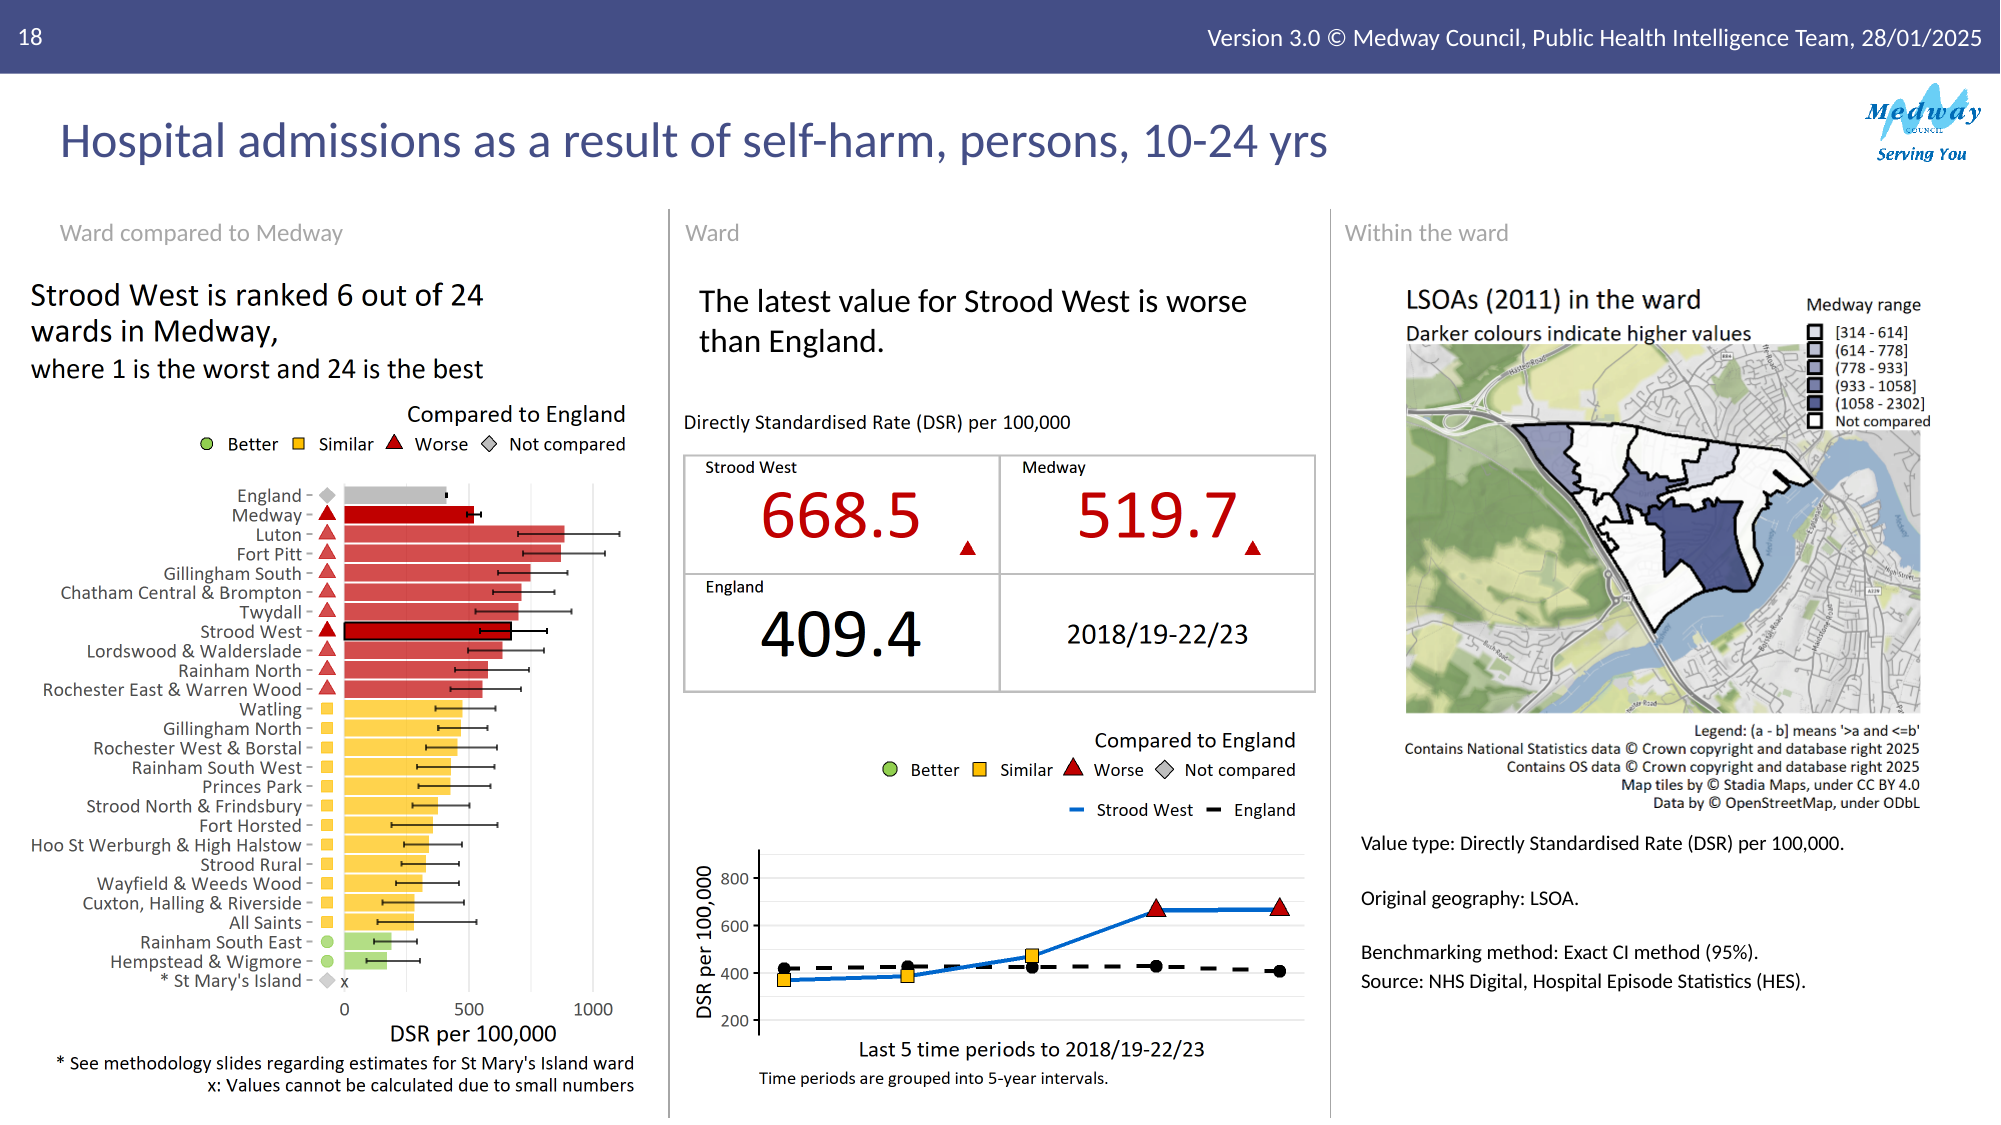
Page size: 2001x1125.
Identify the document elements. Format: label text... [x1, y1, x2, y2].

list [19, 271, 646, 1107]
list Version 3.0 © Medway Council, Public Health Intelligence Team, 28/01/2025 [881, 2, 2000, 72]
picture [1866, 83, 1981, 162]
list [1345, 278, 1981, 811]
list The latest value for Strood West is worse than England. [684, 272, 1316, 386]
list Value type: Directly Standardised Rate (DSR) per 100,000. Original geography: LSOA. Benchmarking method: Exact CI method (95%). Source: NHS Digital, Hospital Episode Statistics (HES). [1346, 822, 1981, 1106]
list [683, 710, 1316, 1107]
title Hospital admissions as a result of self-harm, persons, 10-24 yrs [45, 83, 1866, 191]
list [683, 403, 1316, 693]
slide_number 18 [2, 5, 239, 66]
